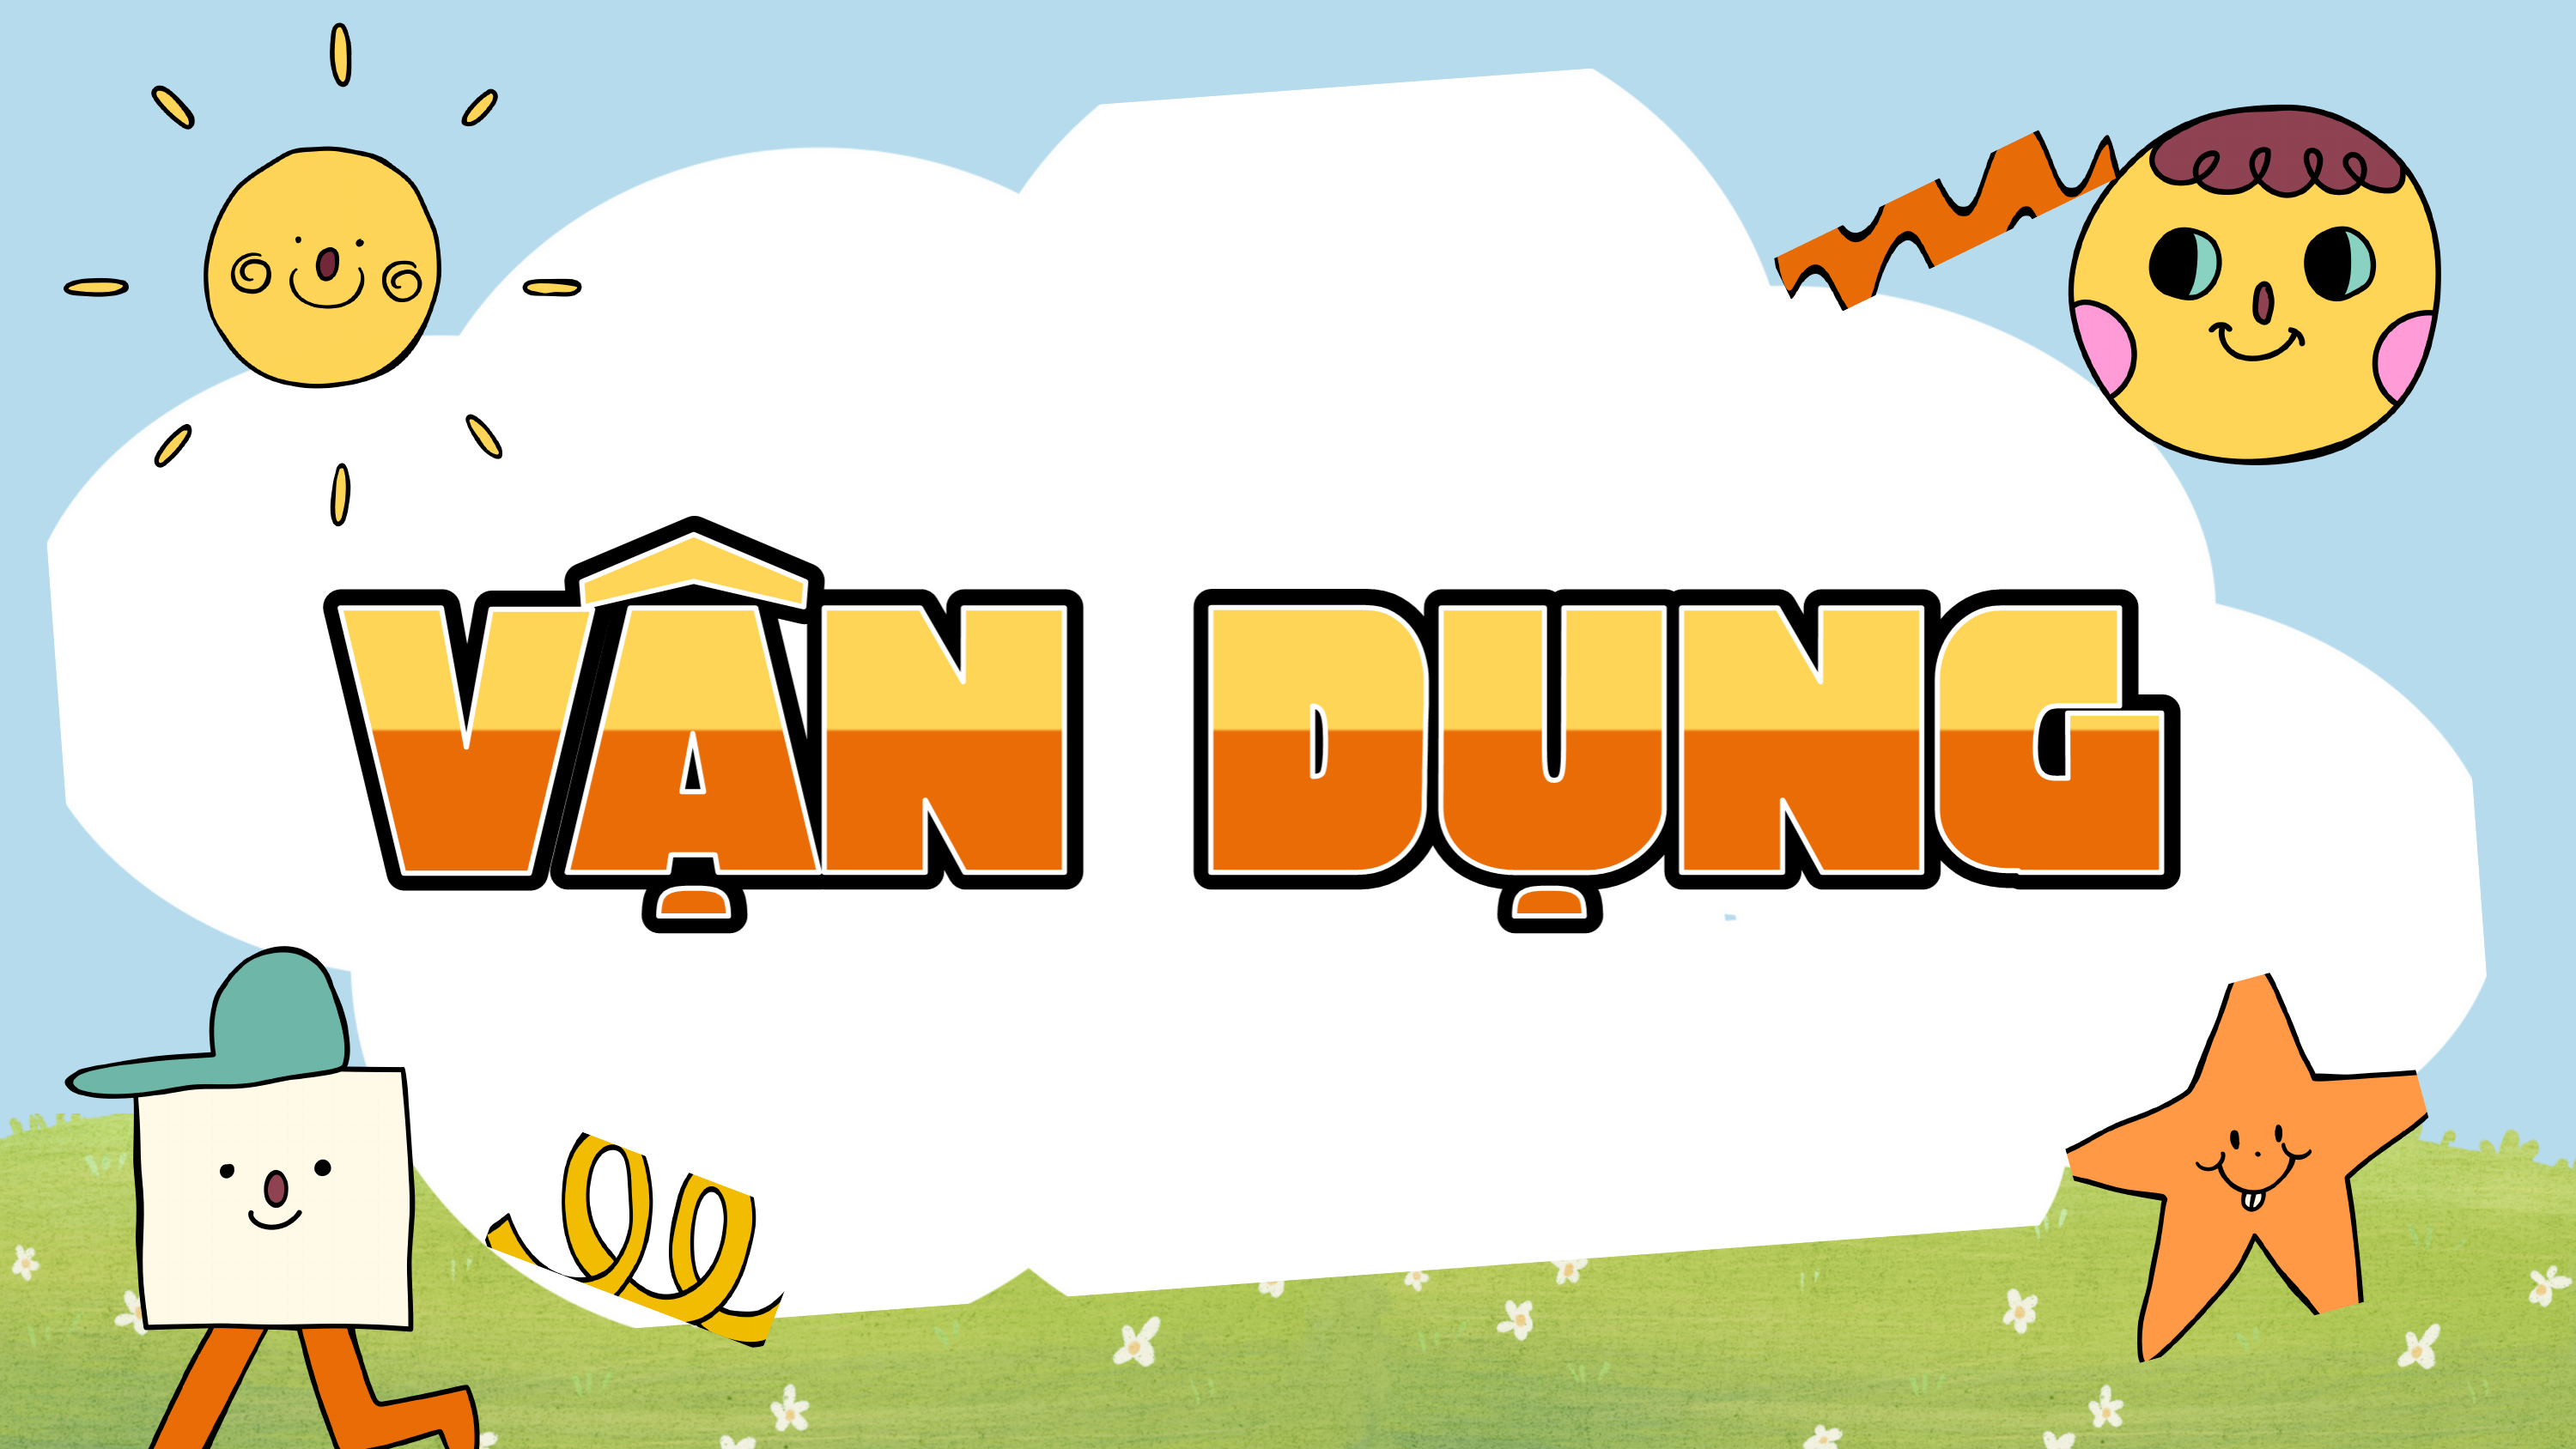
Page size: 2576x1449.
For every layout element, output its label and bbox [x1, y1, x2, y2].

text_box [63, 21, 584, 527]
text_box [0, 1106, 2576, 1449]
text_box [20, 180, 203, 943]
text_box [2064, 103, 2441, 469]
text_box [483, 8, 2496, 1104]
text_box [62, 943, 483, 1104]
picture [203, 514, 2320, 935]
text_box [1771, 103, 2128, 330]
text_box [2034, 943, 2425, 1104]
